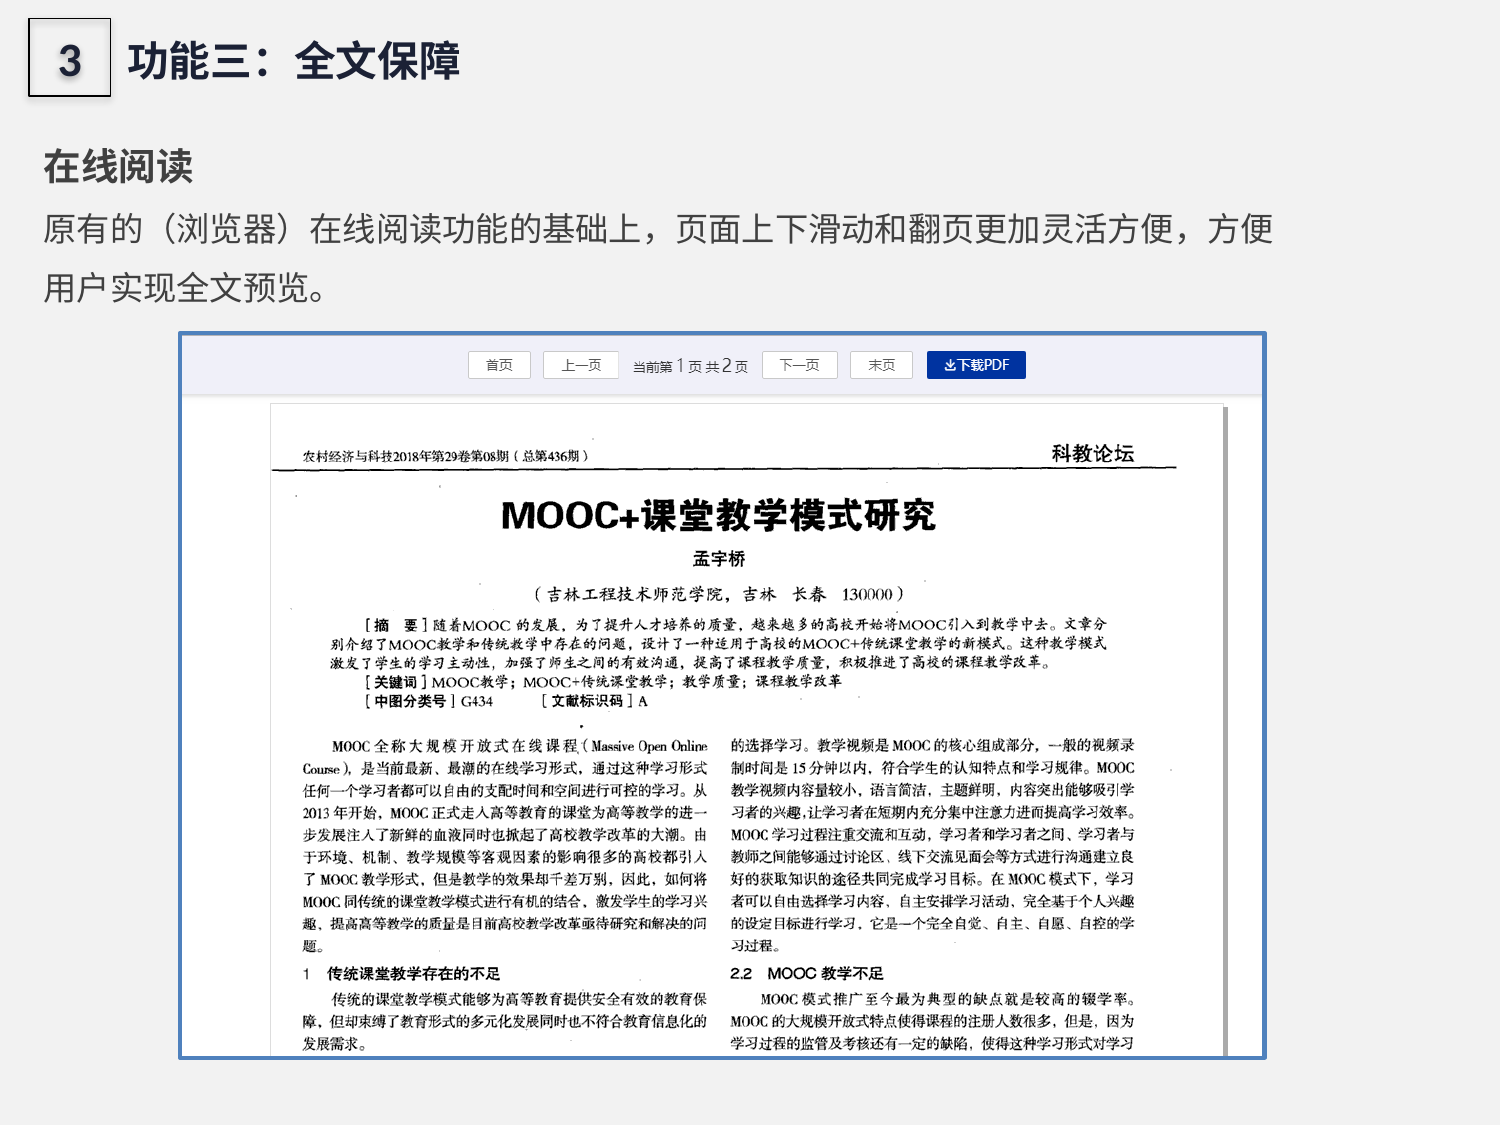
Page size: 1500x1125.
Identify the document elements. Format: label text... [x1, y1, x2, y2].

picture [181, 334, 1263, 1056]
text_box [28, 18, 807, 97]
text_box 在线阅读 原有的（浏览器）在线阅读功能的基础上，页面上下滑动和翻页更加灵活方便，方便用户实现全文预览。 [29, 112, 1313, 315]
